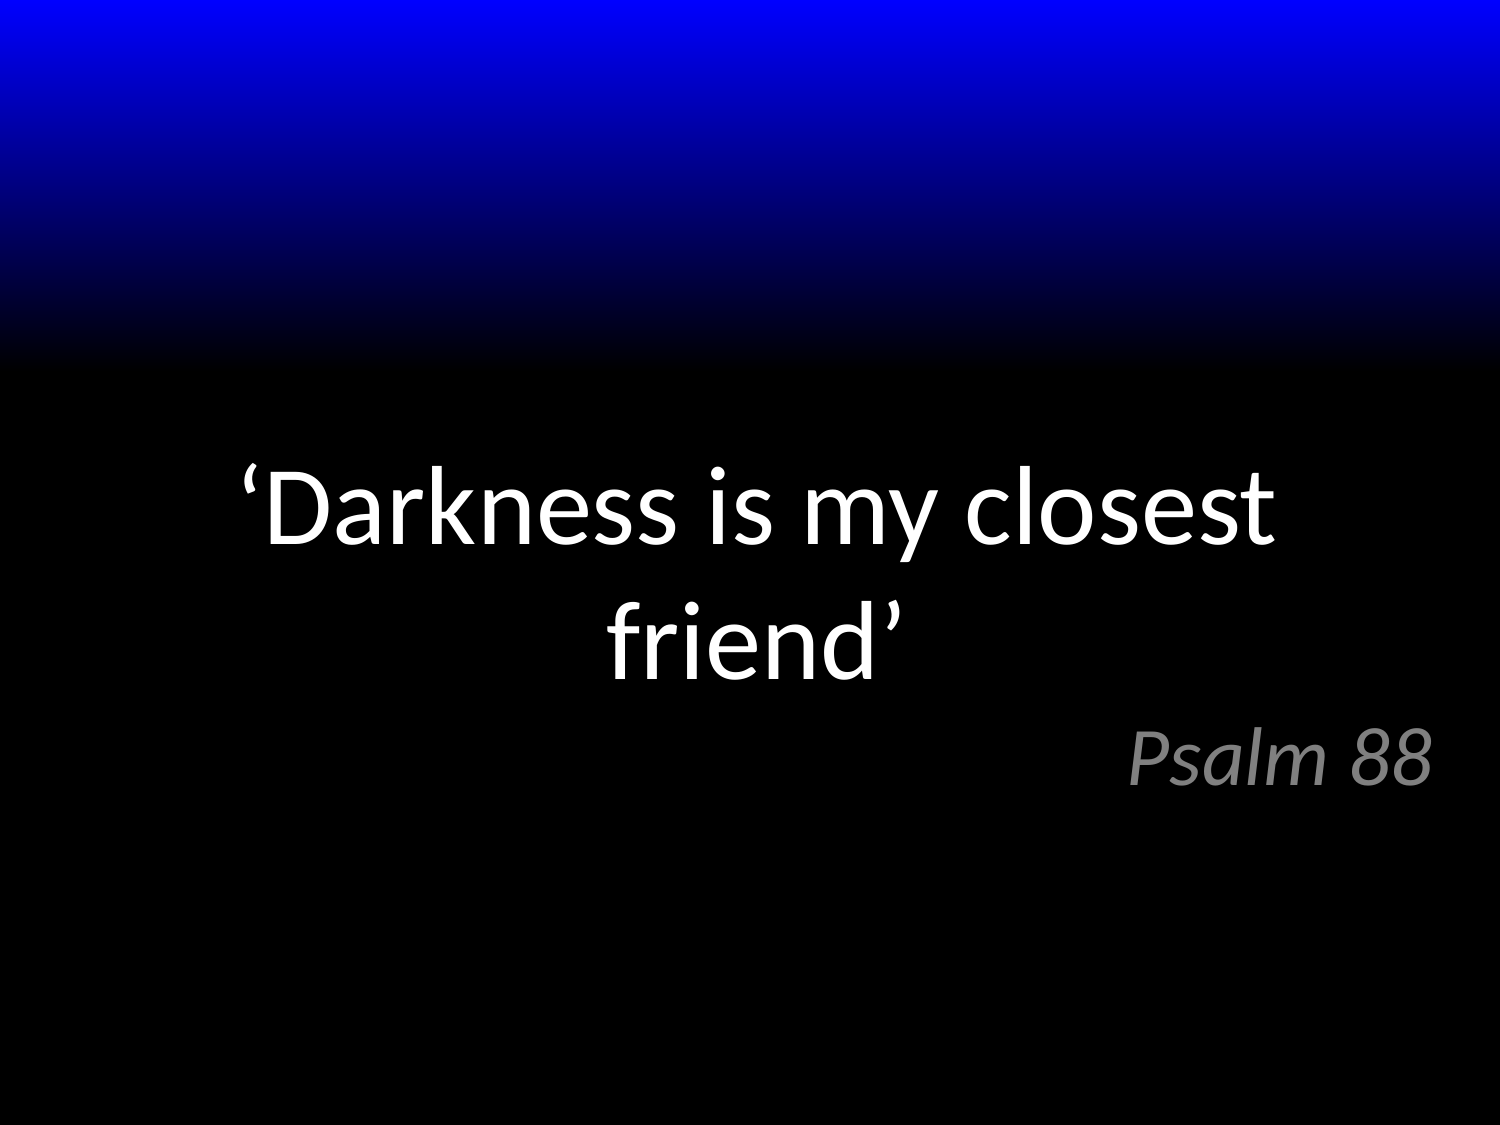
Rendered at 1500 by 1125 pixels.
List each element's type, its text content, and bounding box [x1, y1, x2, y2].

text_box ‘Darkness is my closest friend’ Psalm 88 [65, 424, 1448, 810]
